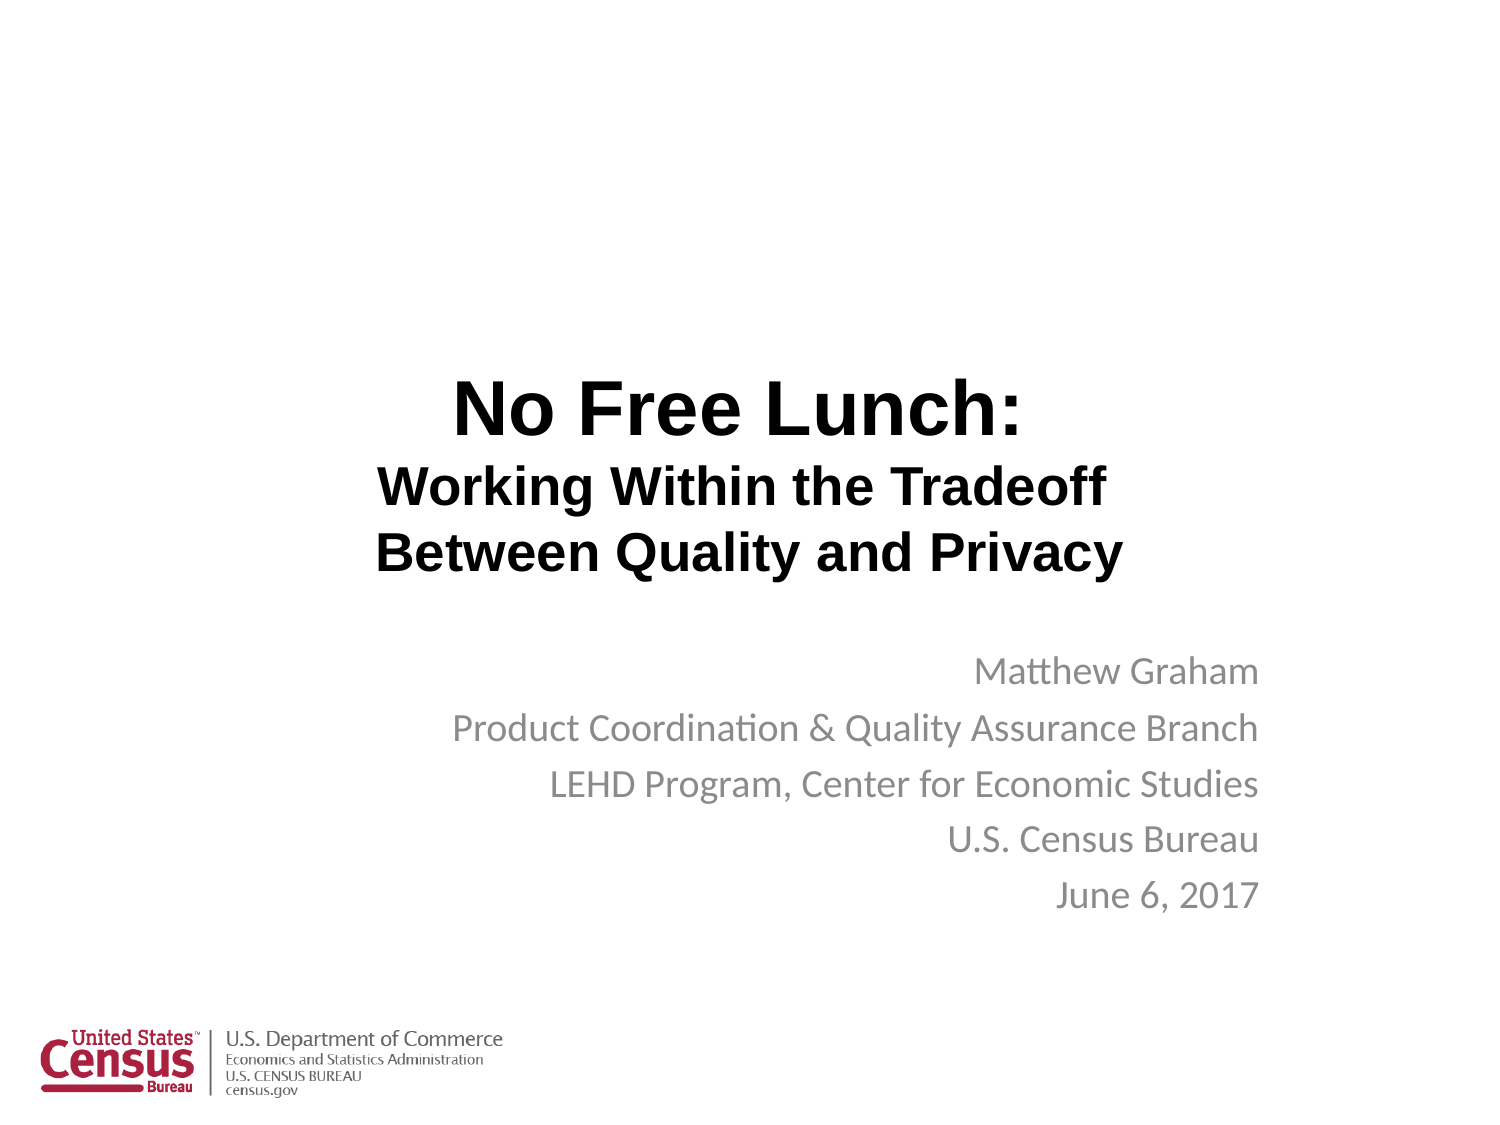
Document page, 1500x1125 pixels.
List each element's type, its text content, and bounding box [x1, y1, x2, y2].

picture [0, 1022, 1500, 1125]
subtitle Matthew Graham Product Coordination & Quality Assurance Branch LEHD Program, Center for Economic Studies U.S. Census Bureau June 6, 2017 [225, 637, 1275, 925]
title No Free Lunch: Working Within the Tradeoff Between Quality and Privacy [112, 349, 1388, 591]
